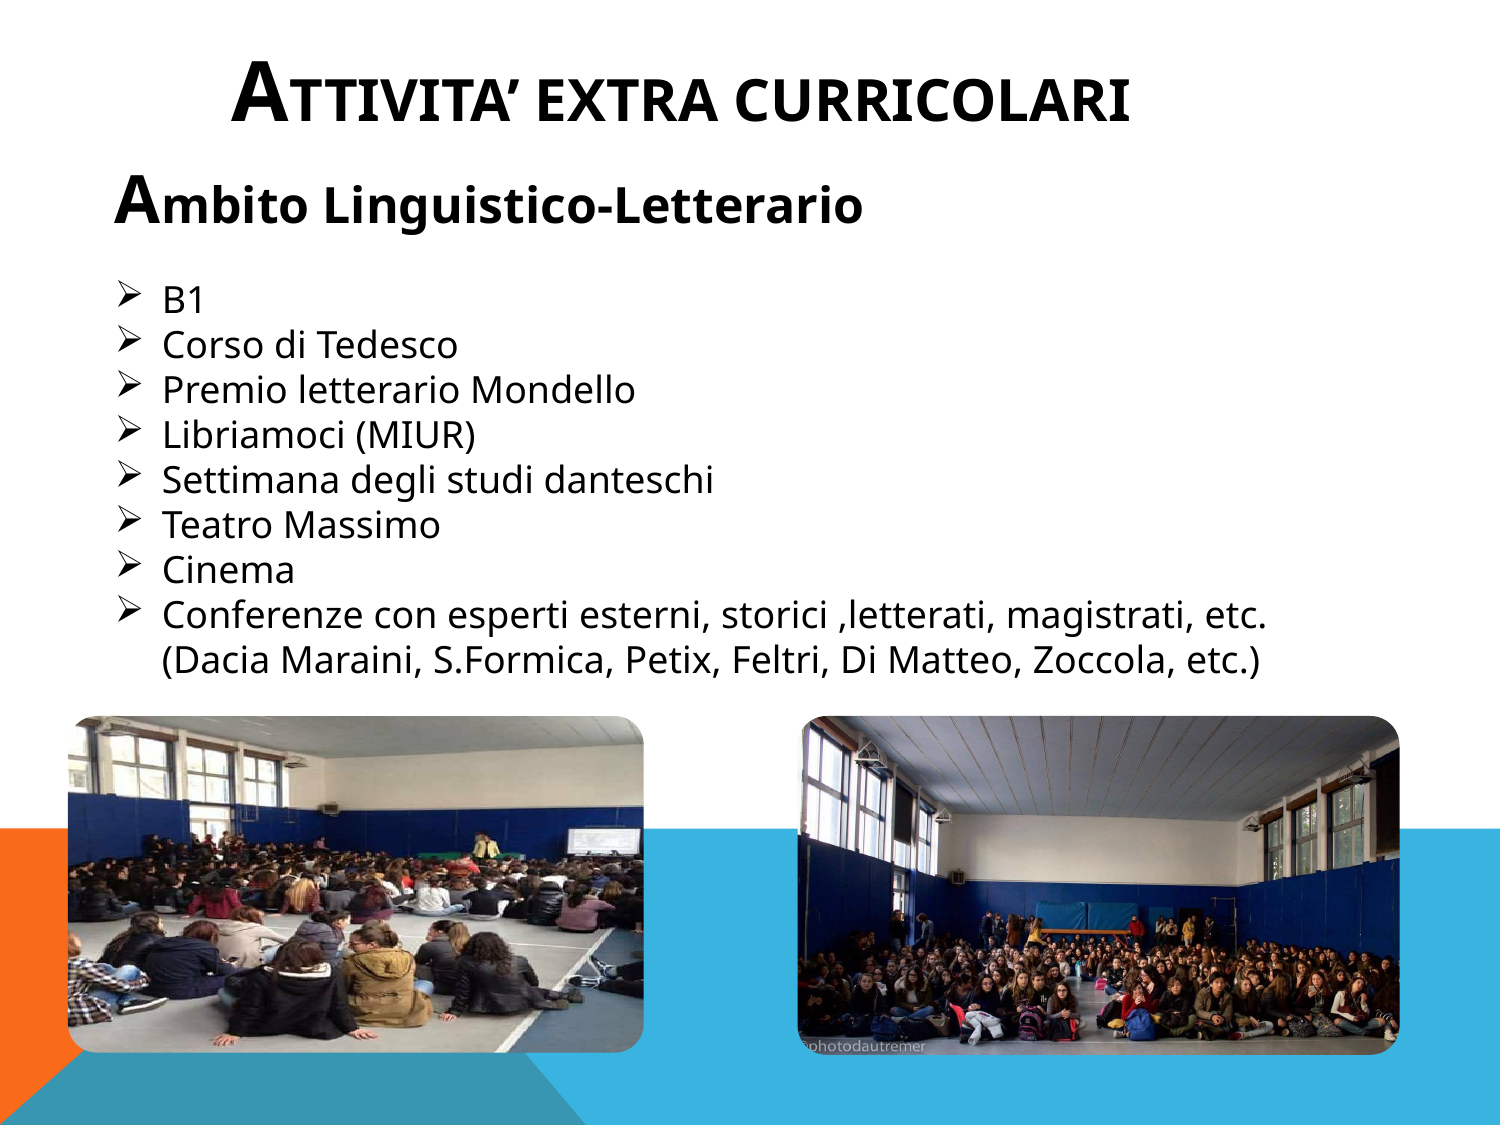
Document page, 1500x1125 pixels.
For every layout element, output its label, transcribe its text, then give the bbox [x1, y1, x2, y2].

text_box Ambito Linguistico-Letterario B1 Corso di Tedesco Premio letterario Mondello Libriamoci (MIUR) Settimana degli studi danteschi Teatro Massimo Cinema Conferenze con esperti esterni, storici ,letterati, magistrati, etc. (Dacia Maraini, S.Formica, Petix, Feltri, Di Matteo, Zoccola, etc.) [100, 148, 1400, 864]
picture [67, 715, 644, 1053]
picture [797, 715, 1400, 1056]
title Attivita’ Extra curricolari [64, 42, 1299, 133]
